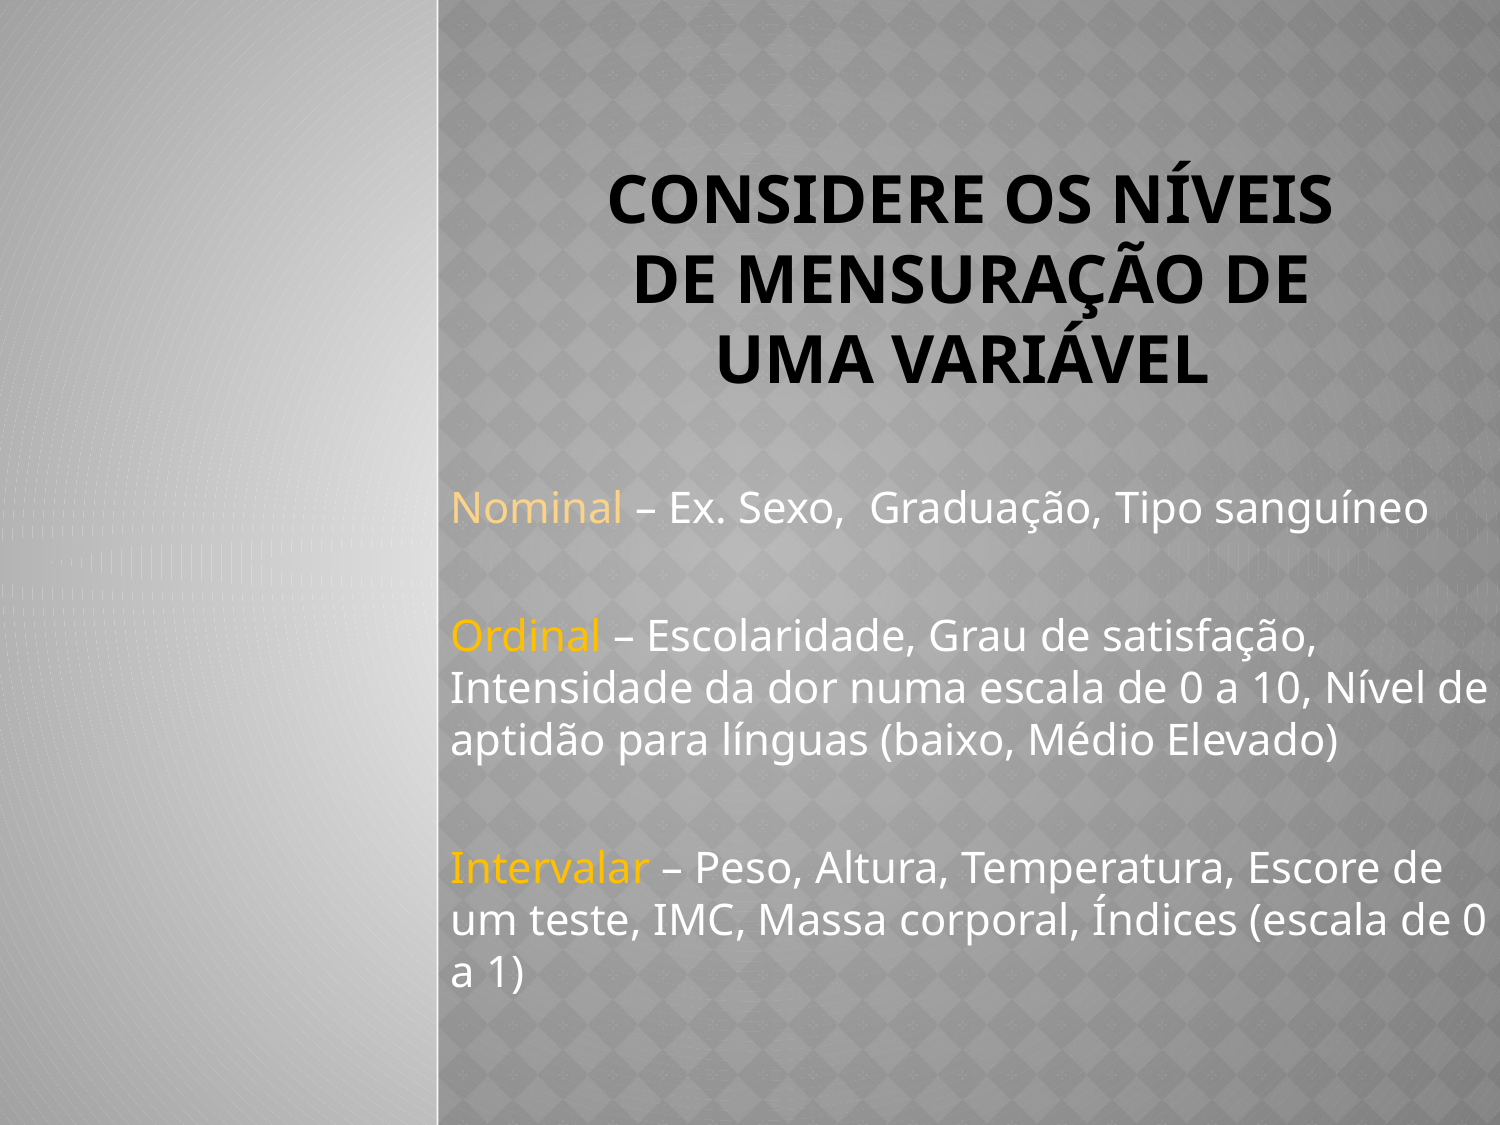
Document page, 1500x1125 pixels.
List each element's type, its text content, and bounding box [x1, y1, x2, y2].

subtitle Nominal – Ex. Sexo, Graduação, Tipo sanguíneo Ordinal – Escolaridade, Grau de satisfação, Intensidade da dor numa escala de 0 a 10, Nível de aptidão para línguas (baixo, Médio Elevado) Intervalar – Peso, Altura, Temperatura, Escore de um teste, IMC, Massa corporal, Índices (escala de 0 a 1) [442, 479, 1500, 1000]
title Considere os níveis de mensuração de uma variável [552, 87, 1390, 398]
